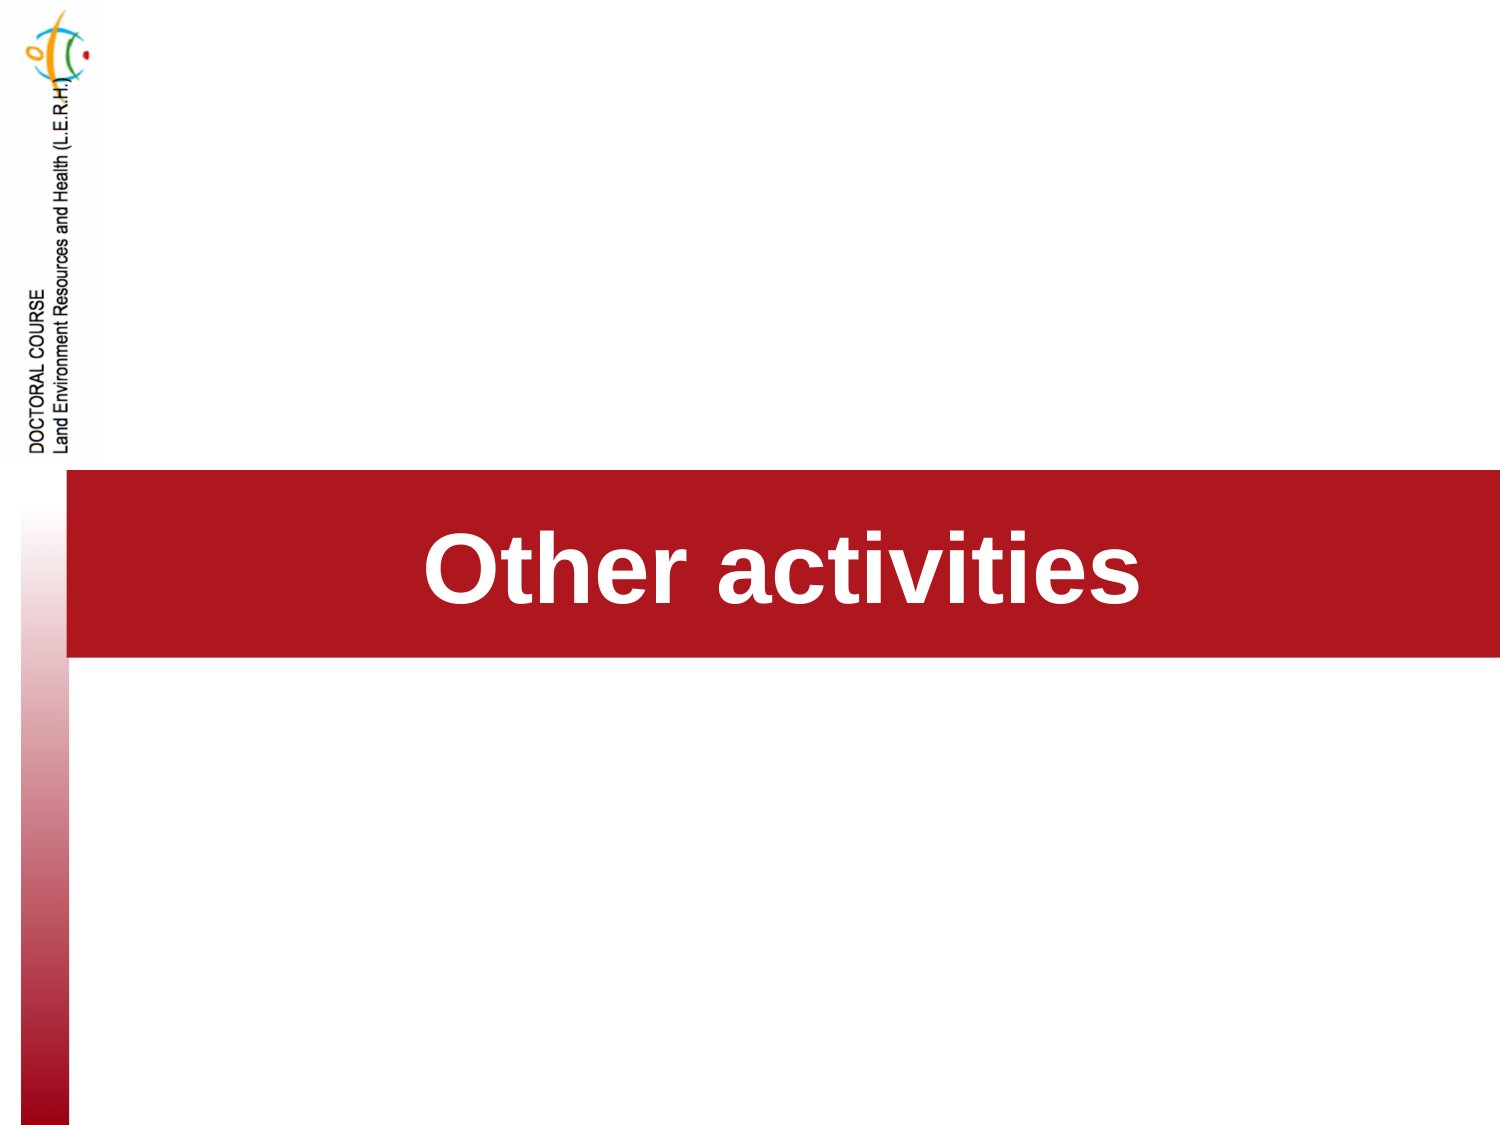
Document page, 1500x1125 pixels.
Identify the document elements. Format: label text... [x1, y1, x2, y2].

text_box [0, 290, 97, 501]
text_box Other activities [66, 470, 1500, 658]
picture [0, 0, 1500, 470]
text_box [0, 0, 97, 183]
picture [0, 501, 1500, 1125]
